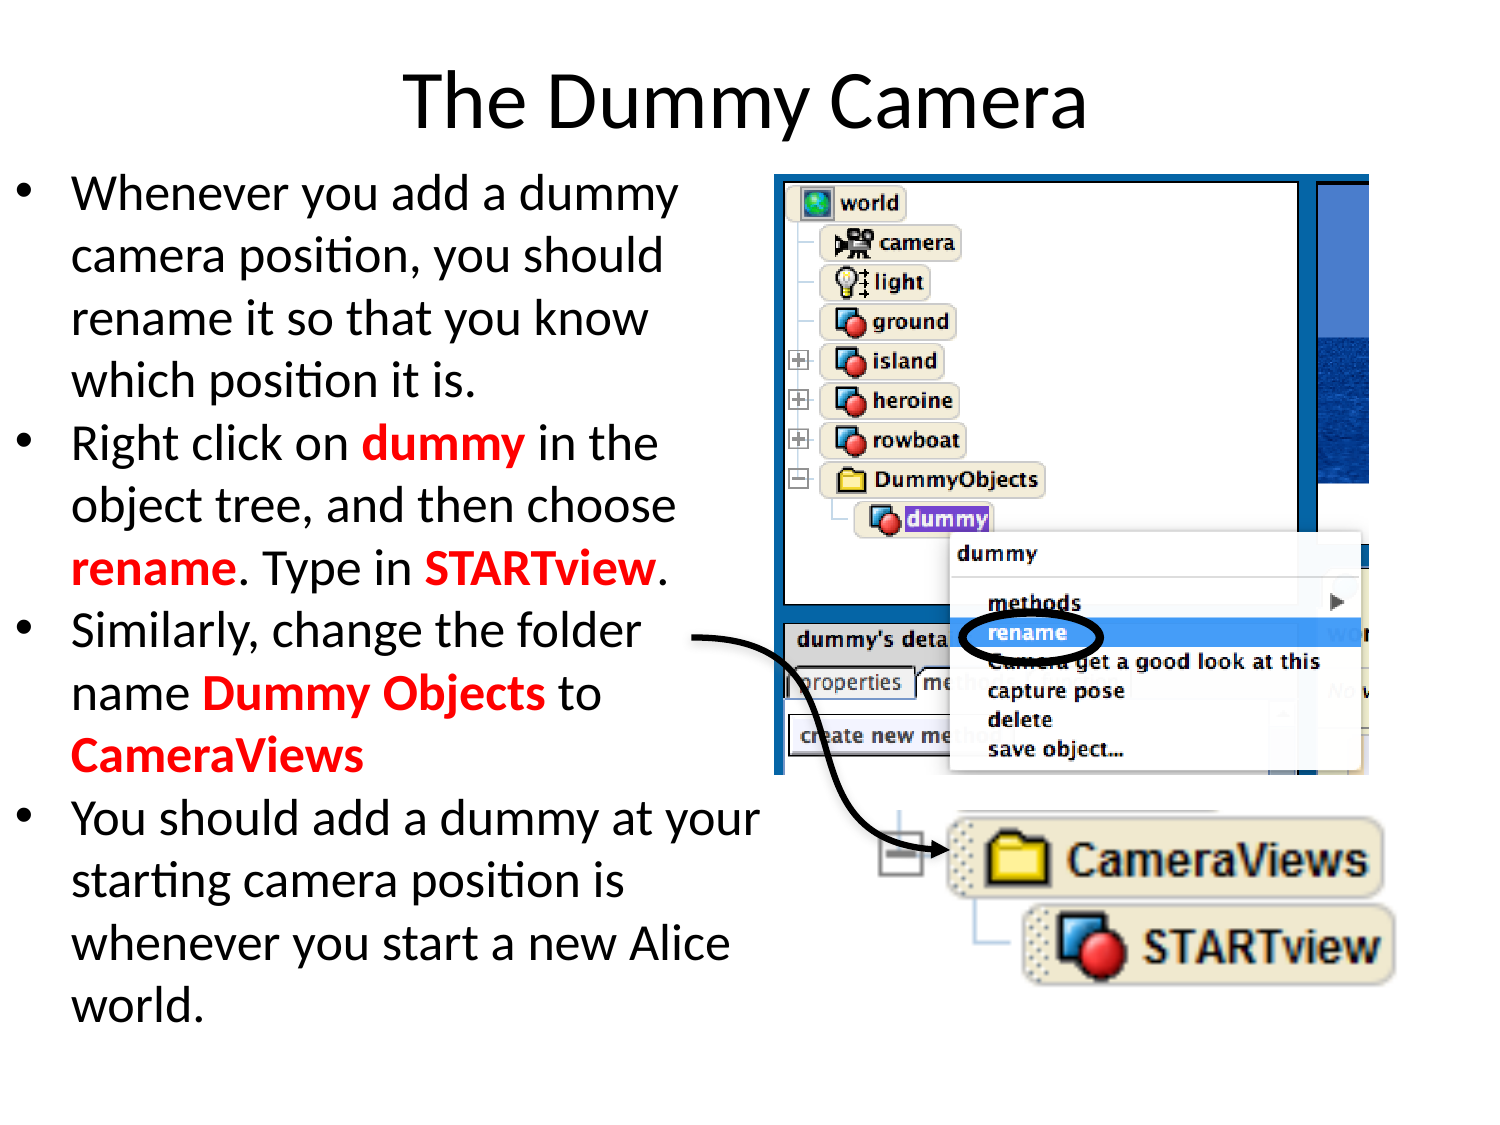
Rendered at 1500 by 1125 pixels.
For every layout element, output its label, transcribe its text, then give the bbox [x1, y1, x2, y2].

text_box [694, 637, 951, 851]
text_box The Dummy Camera [387, 37, 1138, 153]
picture [876, 809, 1417, 995]
picture [774, 174, 1369, 776]
text_box Whenever you add a dummy camera position, you should rename it so that you know which position it is. Right click on dummy in the object tree, and then choose rename. Type in STARTview. Similarly, change the folder name Dummy Objects to CameraViews You should add a dummy at your starting camera position is whenever you start a new Alice world. [0, 150, 788, 1041]
